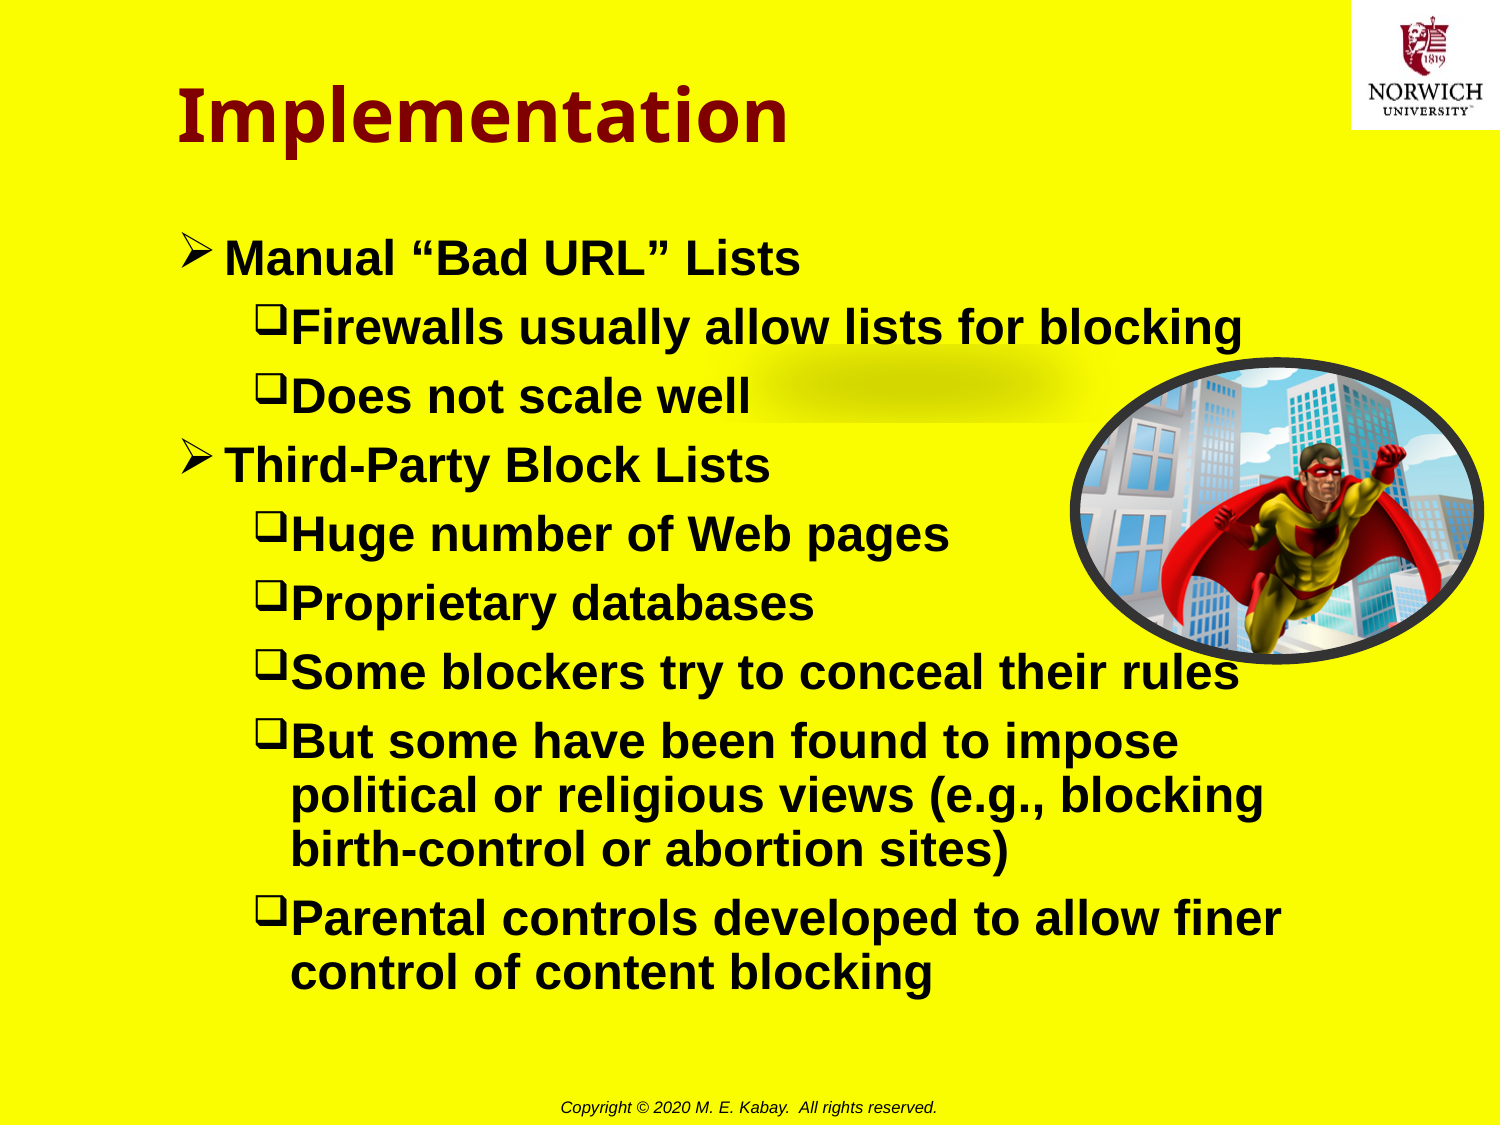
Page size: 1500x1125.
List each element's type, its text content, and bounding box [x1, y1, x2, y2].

title Implementation [161, 24, 1339, 213]
picture [1074, 362, 1480, 660]
list Manual “Bad URL” Lists Firewalls usually allow lists for blocking Does not scale well Third-Party Block Lists Huge number of Web pages Proprietary databases Some blockers try to conceal their rules But some have been found to impose political or religious views (e.g., blocking birth-control or abortion sites) Parental controls developed to allow finer control of content blocking [161, 224, 1339, 1038]
picture [1351, 0, 1500, 130]
